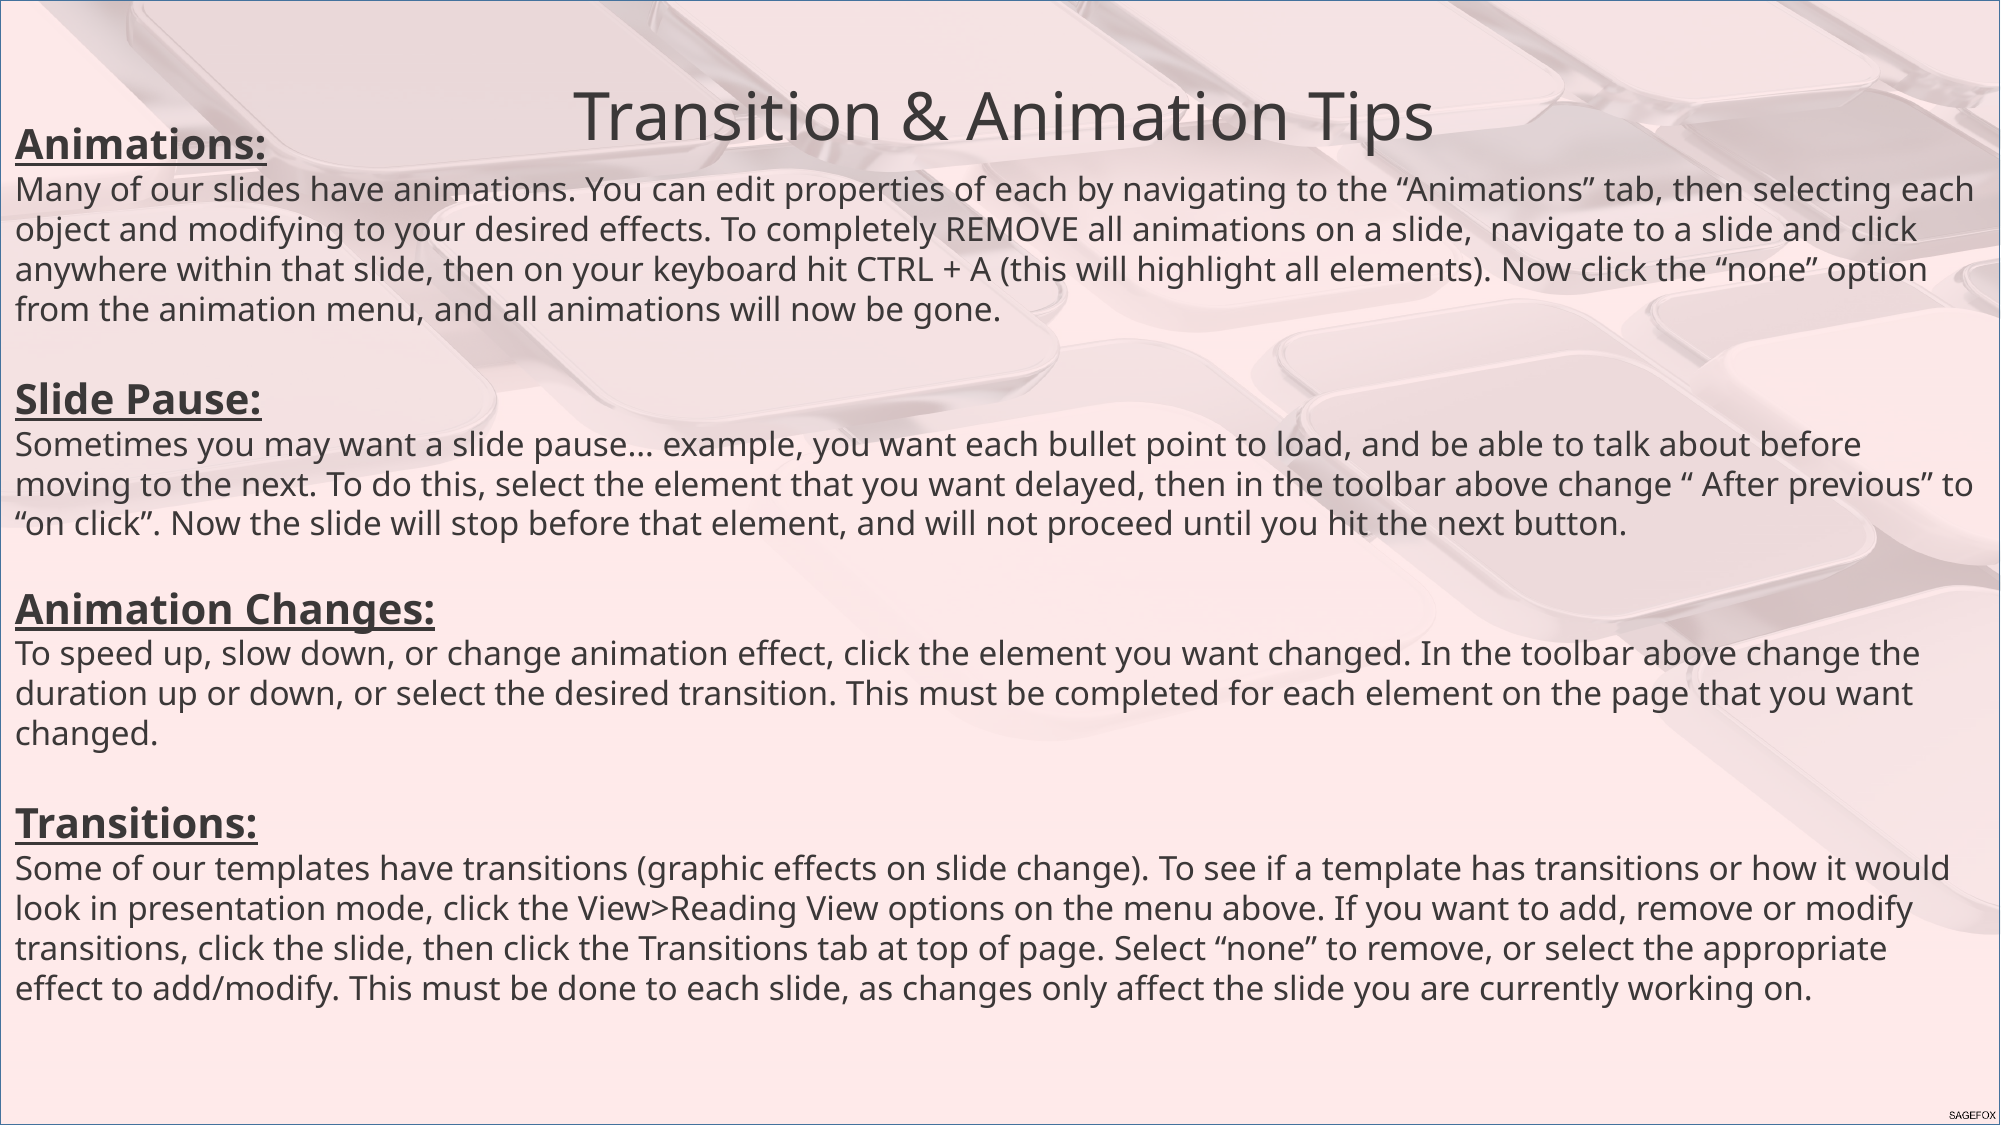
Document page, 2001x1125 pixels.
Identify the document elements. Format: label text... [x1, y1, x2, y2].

title Transition & Animation Tips [477, 59, 1532, 177]
text_box Animations: Many of our slides have animations. You can edit properties of each by navigating to the “Animations” tab, then selecting each object and modifying to your desired effects. To completely REMOVE all animations on a slide, navigate to a slide and click anywhere within that slide, then on your keyboard hit CTRL + A (this will highlight all elements). Now click the “none” option from the animation menu, and all animations will now be gone. Slide Pause: Sometimes you may want a slide pause… example, you want each bullet point to load, and be able to talk about before moving to the next. To do this, select the element that you want delayed, then in the toolbar above change “ After previous” to “on click”. Now the slide will stop before that element, and will not proceed until you hit the next button. Animation Changes: To speed up, slow down, or change animation effect, click the element you want changed. In the toolbar above change the duration up or down, or select the desired transition. This must be completed for each element on the page that you want changed. Transitions: Some of our templates have transitions (graphic effects on slide change). To see if a template has transitions or how it would look in presentation mode, click the View>Reading View options on the menu above. If you want to add, remove or modify transitions, click the slide, then click the Transitions tab at top of page. Select “none” to remove, or select the appropriate effect to add/modify. This must be done to each slide, as changes only affect the slide you are currently working on. [0, 0, 2000, 1125]
